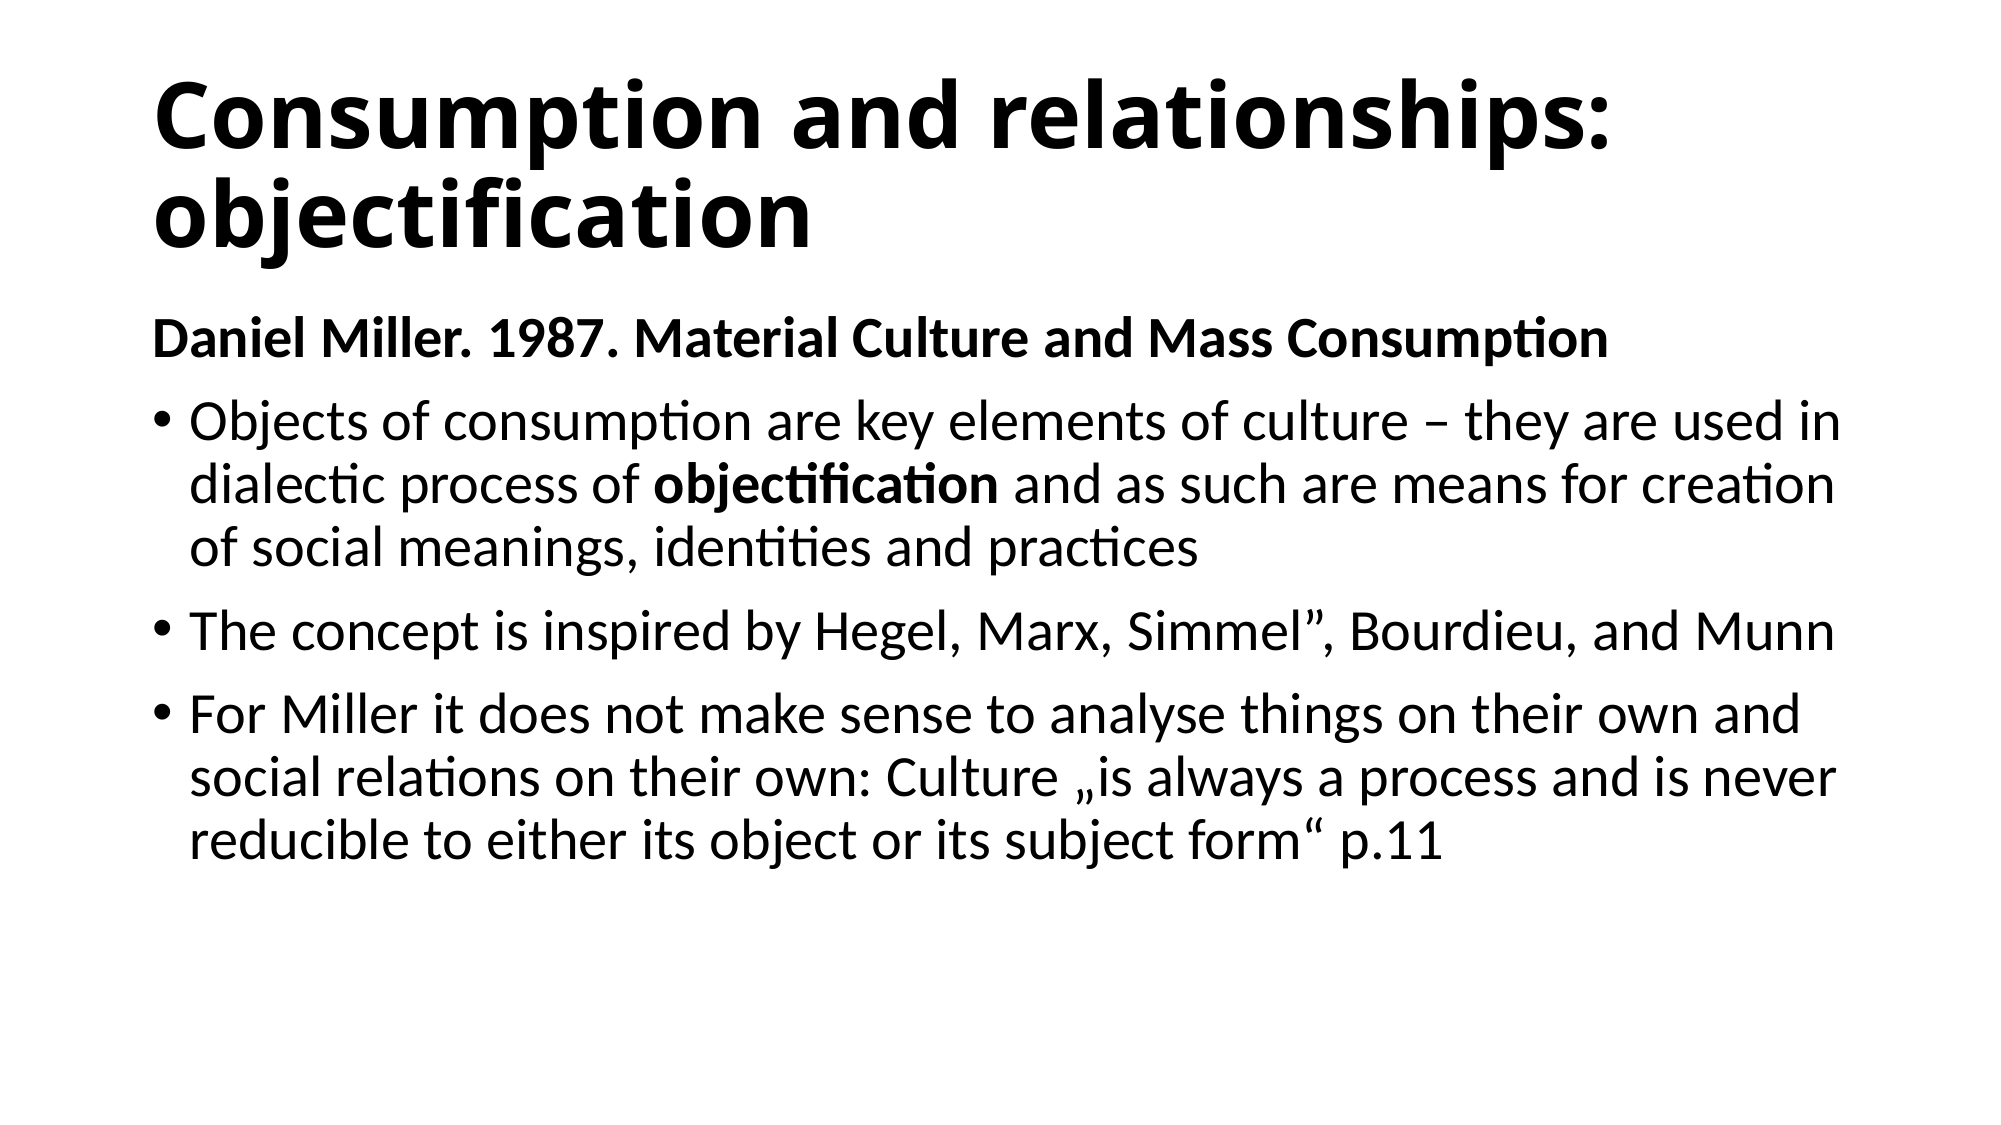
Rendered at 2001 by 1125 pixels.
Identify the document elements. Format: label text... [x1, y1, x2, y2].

title Consumption and relationships: objectification [137, 59, 1863, 278]
list Daniel Miller. 1987. Material Culture and Mass Consumption Objects of consumption are key elements of culture – they are used in dialectic process of objectification and as such are means for creation of social meanings, identities and practices The concept is inspired by Hegel, Marx, Simmel”, Bourdieu, and Munn For Miller it does not make sense to analyse things on their own and social relations on their own: Culture „is always a process and is never reducible to either its object or its subject form“ p.11 [137, 299, 1863, 1014]
